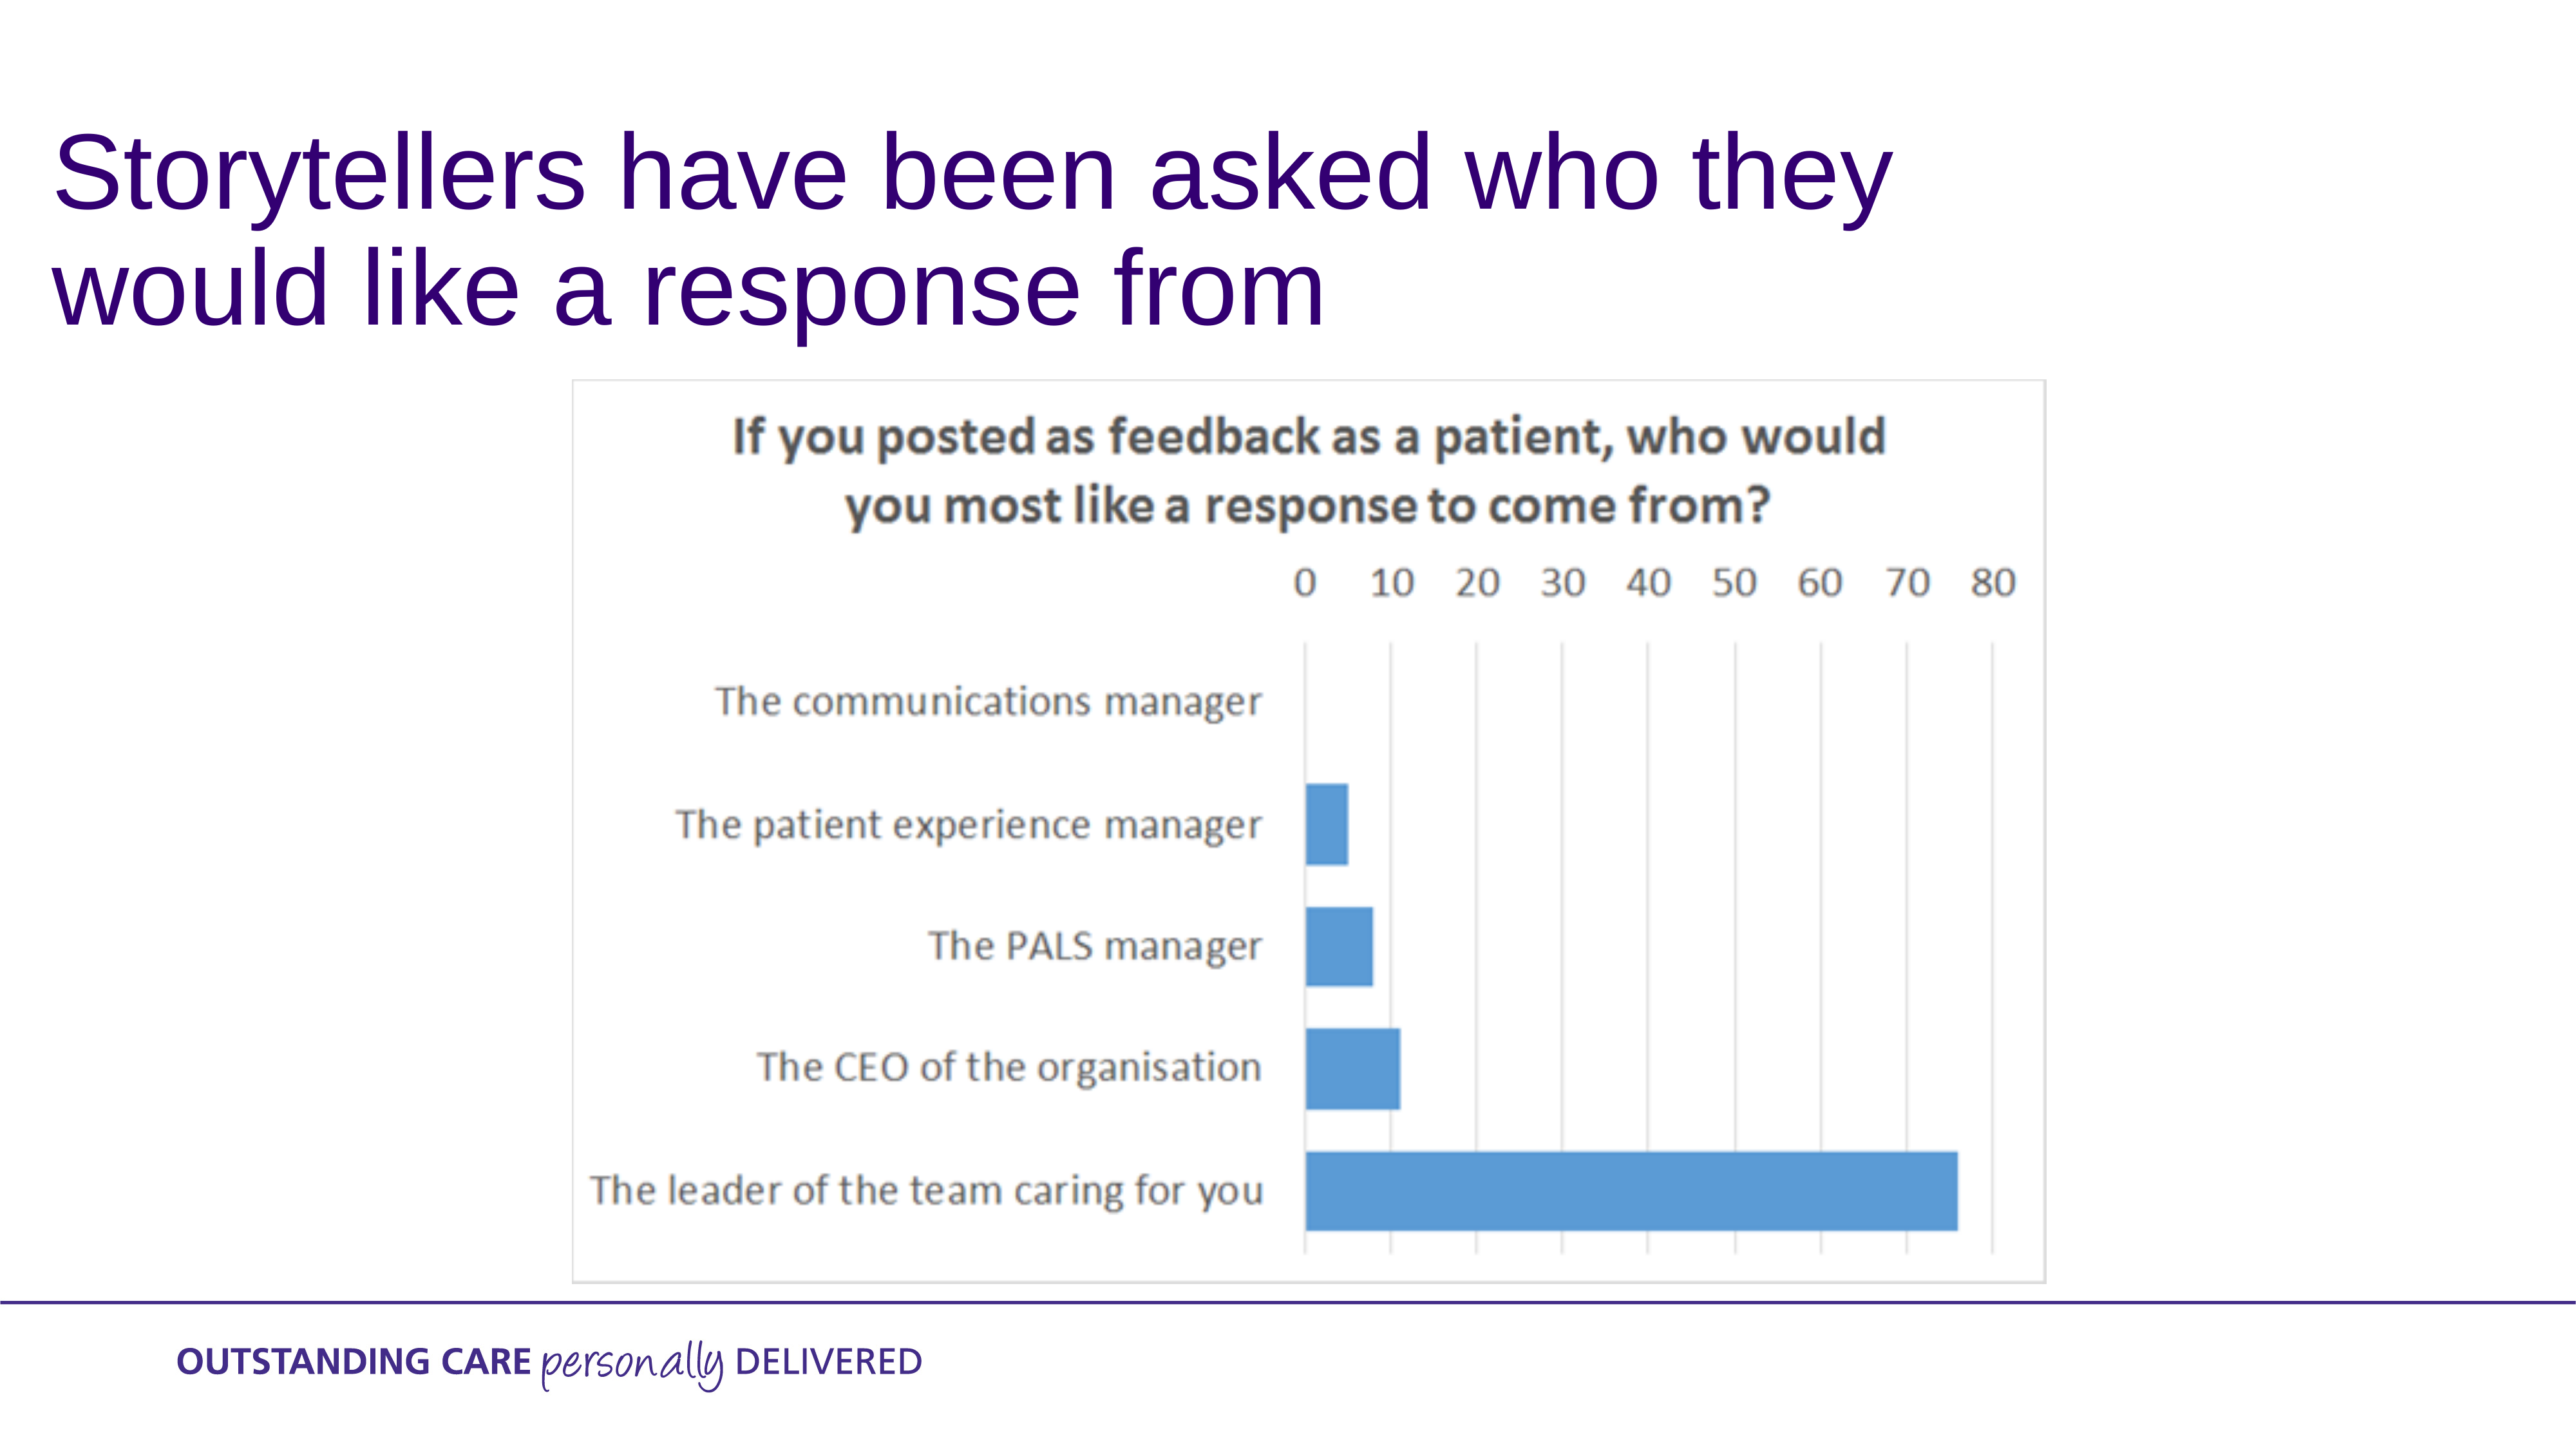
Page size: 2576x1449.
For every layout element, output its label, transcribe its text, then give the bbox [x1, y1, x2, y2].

list Storytellers have been asked who they would like a response from [42, 111, 2141, 434]
picture [0, 0, 2576, 1449]
